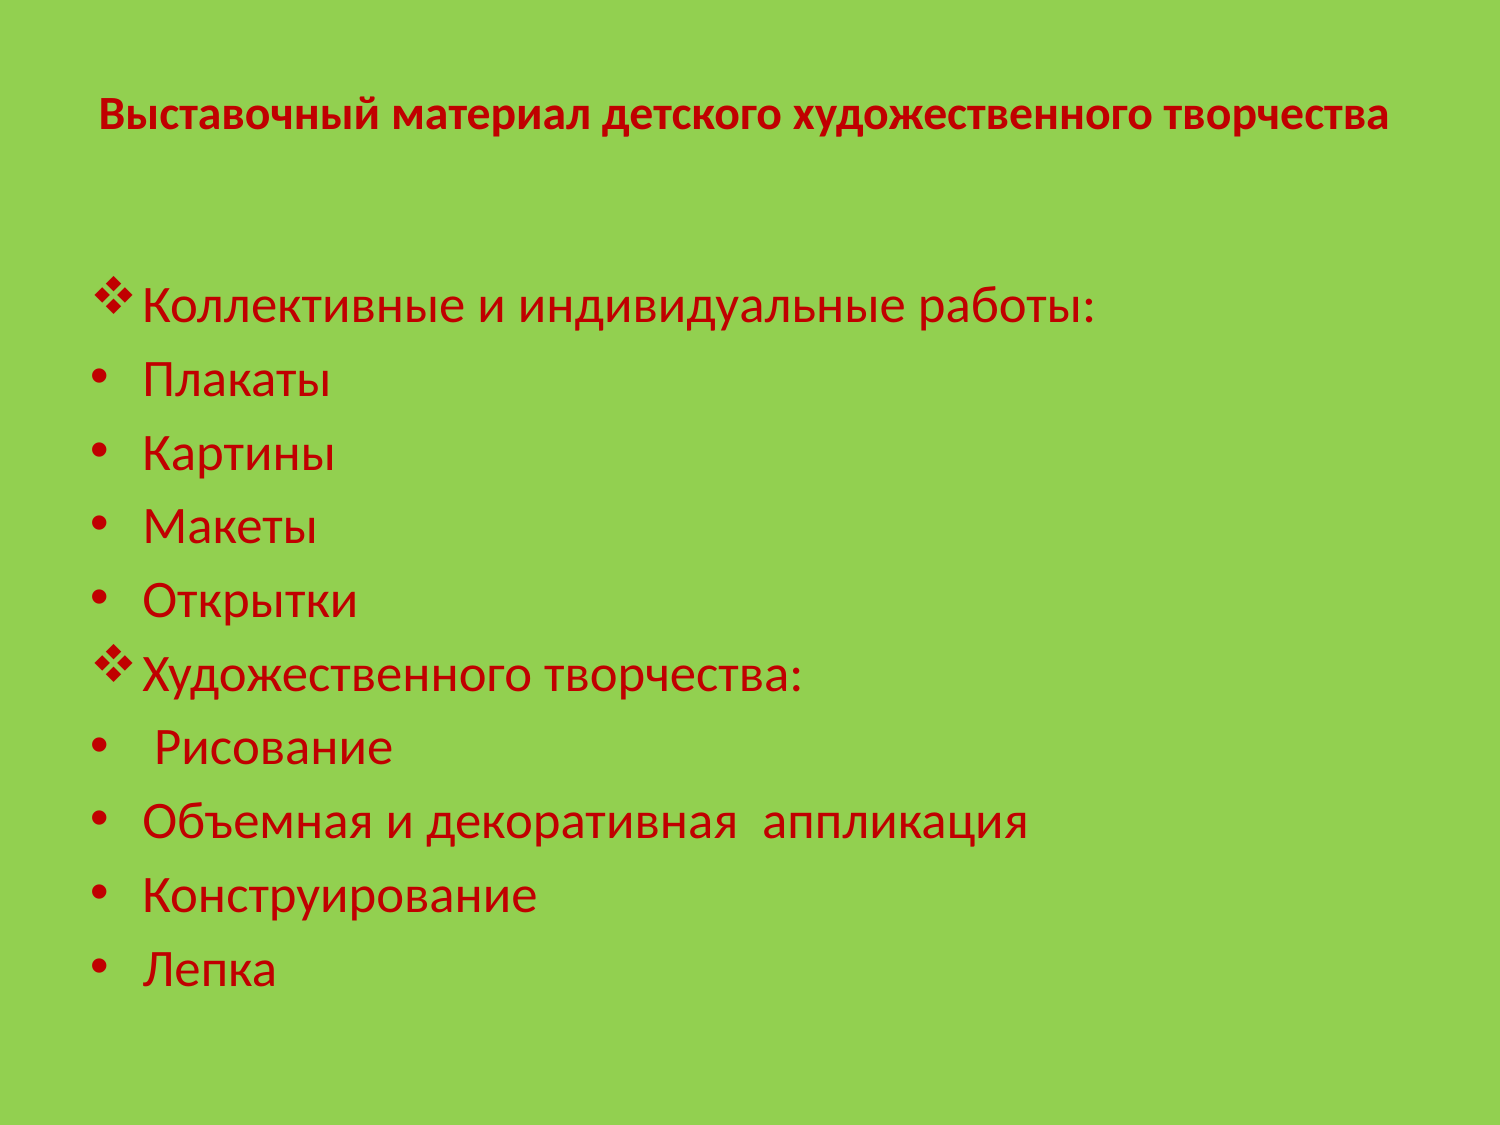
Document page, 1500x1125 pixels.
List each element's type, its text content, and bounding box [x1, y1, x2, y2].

list Коллективные и индивидуальные работы: Плакаты Картины Макеты Открытки Художественного творчества: Рисование Объемная и декоративная аппликация Конструирование Лепка [75, 262, 1425, 1005]
title Выставочный материал детского художественного творчества [75, 45, 1425, 233]
